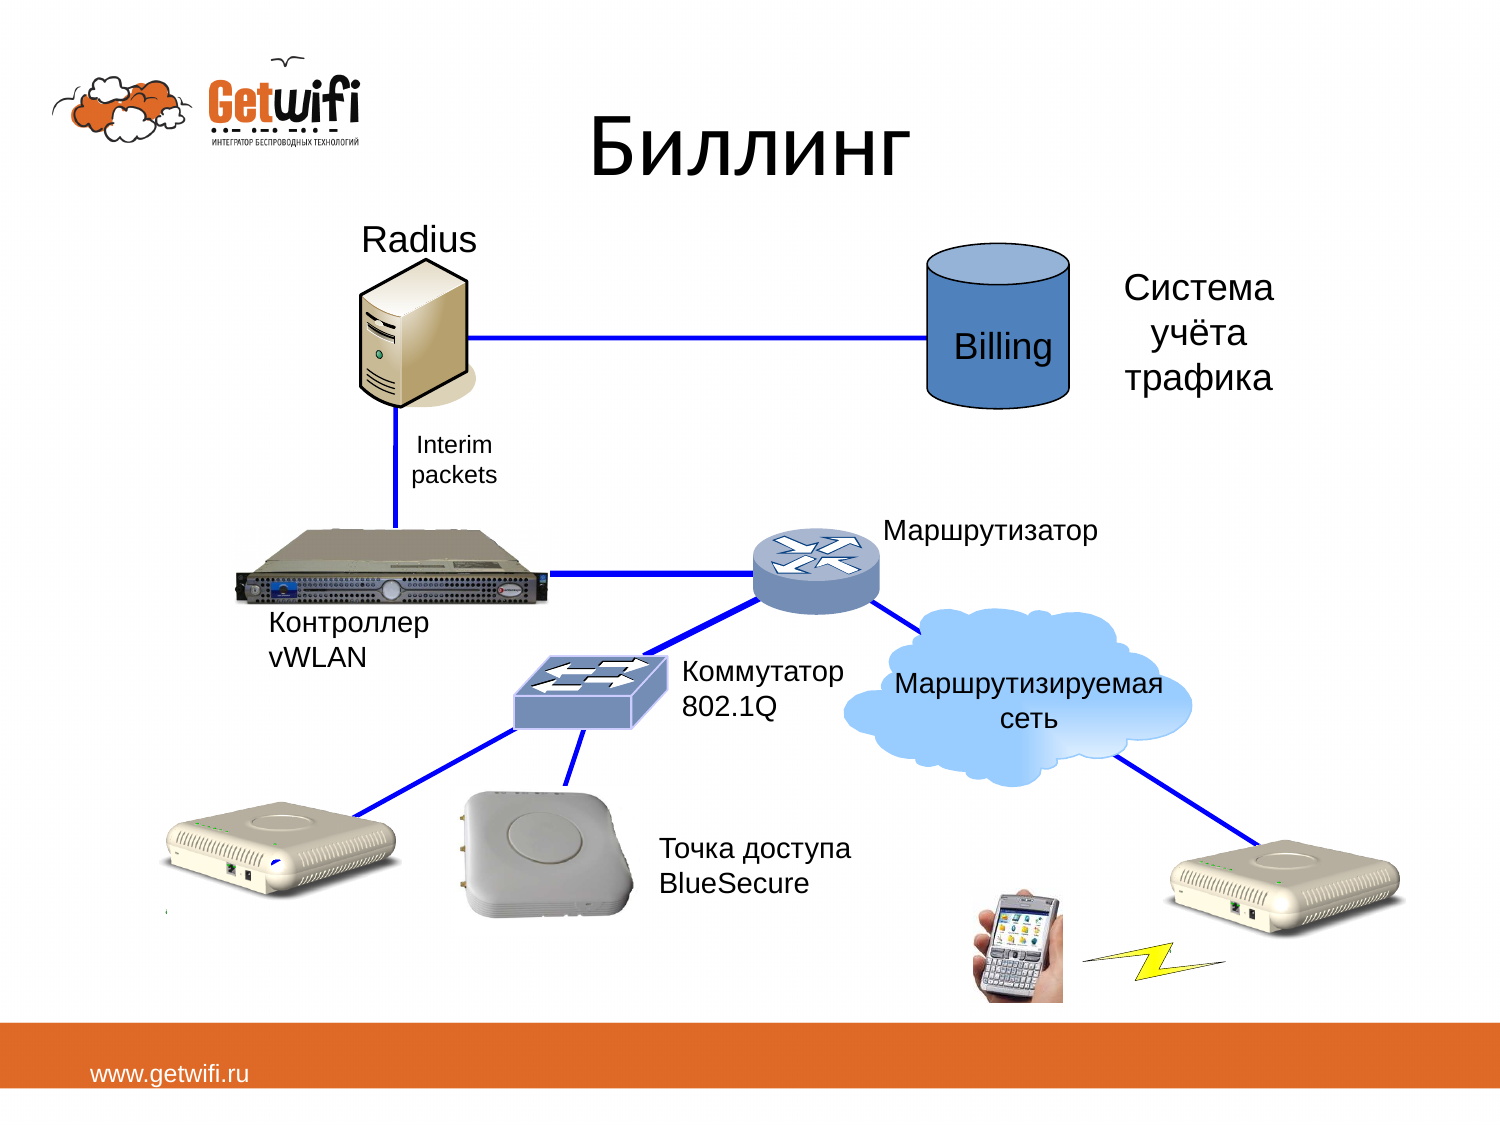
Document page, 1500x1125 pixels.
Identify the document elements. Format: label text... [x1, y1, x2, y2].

text_box Radius [324, 207, 514, 268]
text_box Billing [939, 314, 1104, 374]
slide_number www.getwifi.ru [75, 1042, 425, 1103]
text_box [844, 608, 1192, 787]
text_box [749, 525, 883, 618]
picture [0, 0, 1500, 1125]
text_box Точка доступа BlueSecure [643, 821, 867, 907]
text_box Контроллер vWLAN [253, 618, 445, 681]
text_box Interim packets [395, 420, 514, 496]
text_box Коммутатор 802.1Q [667, 644, 839, 730]
text_box Маршрутизатор [868, 503, 1114, 589]
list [1080, 940, 1228, 983]
text_box Система учёта трафика [1104, 255, 1294, 406]
title Биллинг [75, 45, 1425, 233]
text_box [229, 526, 552, 609]
text_box [927, 243, 1070, 409]
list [356, 255, 479, 412]
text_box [513, 655, 669, 731]
